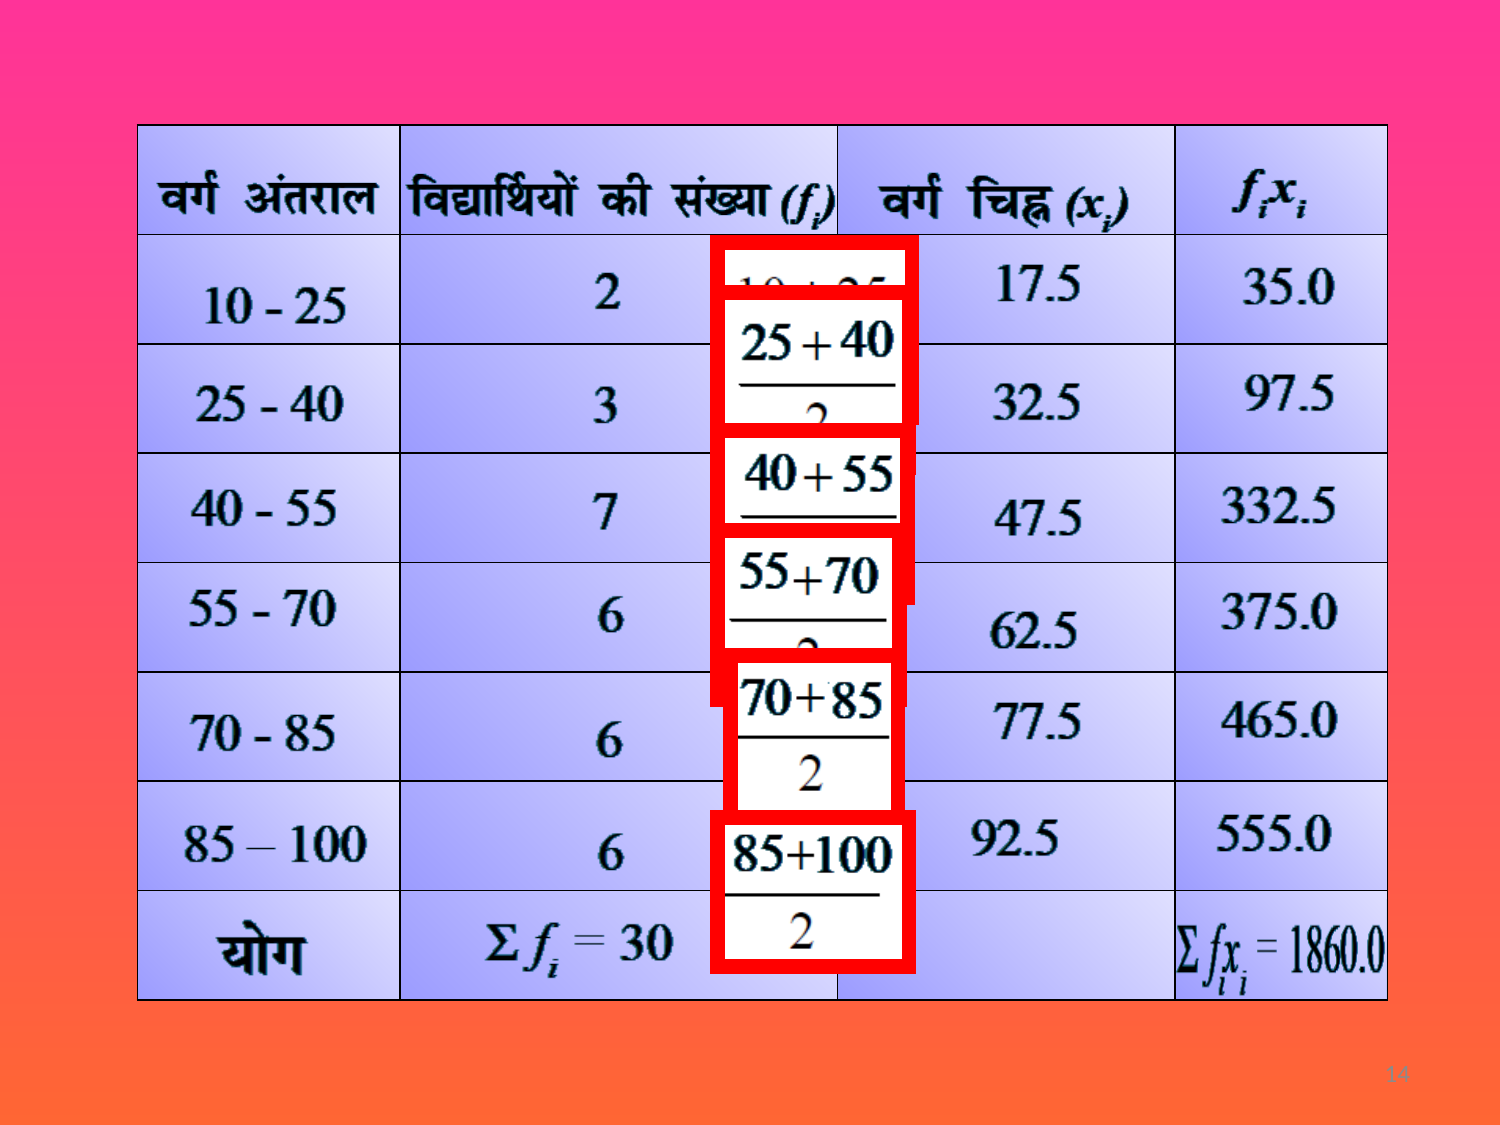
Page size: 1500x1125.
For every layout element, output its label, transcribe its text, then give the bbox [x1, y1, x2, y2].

picture [474, 899, 680, 983]
picture [1237, 249, 1343, 324]
table_cell [401, 891, 837, 999]
picture [987, 249, 1091, 319]
picture [1212, 574, 1341, 644]
table_cell [905, 782, 1174, 890]
table_header [838, 126, 1174, 234]
table_cell [1176, 235, 1387, 343]
table_header [1176, 126, 1387, 234]
picture [724, 249, 905, 813]
table_cell [1388, 668, 1500, 672]
table_header [401, 126, 837, 160]
table_cell [1176, 454, 1387, 562]
picture [987, 374, 1083, 434]
slide_number 14 [1074, 1042, 1425, 1103]
picture [1237, 362, 1343, 427]
picture [1212, 687, 1349, 757]
picture [574, 474, 629, 546]
picture [174, 810, 373, 876]
table_cell [138, 782, 399, 890]
table_cell [401, 563, 710, 671]
table_cell [919, 235, 1139, 249]
picture [187, 262, 355, 343]
table_cell [0, 668, 137, 672]
table_cell [1176, 782, 1387, 890]
table_cell [138, 563, 399, 671]
table_cell [138, 673, 399, 780]
table_cell [838, 891, 1174, 999]
table_cell [401, 673, 723, 780]
picture [174, 474, 347, 540]
table_header [138, 126, 399, 234]
table_cell [146, 164, 397, 234]
picture [585, 712, 638, 765]
table_cell [915, 454, 1174, 562]
table_cell [138, 345, 399, 452]
picture [1174, 899, 1388, 1001]
picture [199, 912, 318, 982]
table_cell [401, 454, 710, 562]
picture [1212, 474, 1343, 538]
table_cell [916, 345, 1174, 452]
picture [724, 824, 902, 960]
picture [987, 480, 1087, 551]
picture [987, 687, 1090, 757]
picture [174, 574, 346, 641]
picture [174, 696, 341, 776]
picture [574, 262, 630, 326]
table_cell [401, 345, 710, 452]
picture [874, 162, 1138, 241]
table_cell [1176, 345, 1387, 452]
table_cell [401, 782, 723, 890]
picture [587, 824, 640, 877]
picture [187, 362, 355, 440]
table_cell [1176, 673, 1387, 780]
table_cell [905, 673, 1174, 780]
picture [399, 162, 849, 238]
picture [574, 374, 634, 441]
table_cell [138, 235, 399, 343]
picture [962, 799, 1069, 865]
table_cell [1176, 891, 1387, 899]
table_cell [401, 246, 710, 343]
table_cell [907, 563, 1174, 671]
table_cell [138, 454, 399, 562]
picture [149, 162, 394, 226]
picture [987, 599, 1083, 660]
table_cell [138, 891, 399, 999]
picture [587, 587, 640, 640]
picture [1199, 799, 1343, 866]
table_cell [919, 235, 1174, 343]
picture [1212, 162, 1321, 228]
table_cell [1176, 563, 1387, 671]
